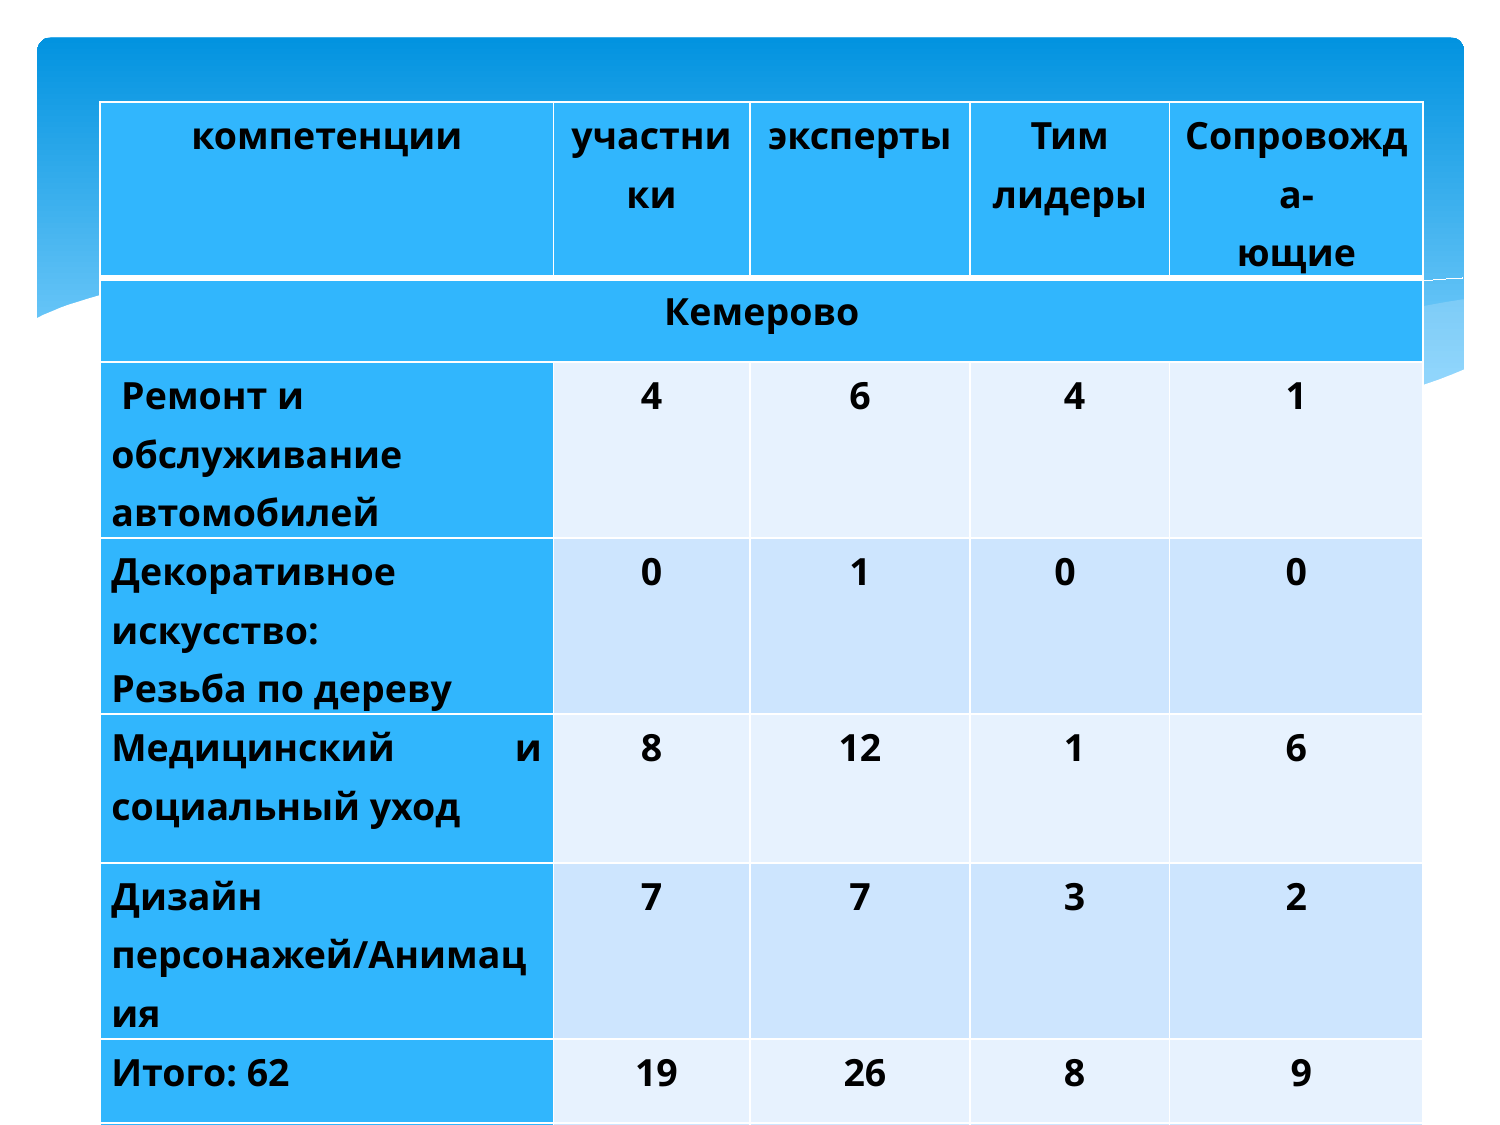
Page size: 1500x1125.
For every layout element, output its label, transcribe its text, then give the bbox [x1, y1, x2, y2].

table_cell 0 [971, 539, 1169, 713]
table_header участники [554, 103, 749, 275]
table_cell 1 [1170, 363, 1422, 537]
table_cell 7 [751, 864, 969, 1038]
table_header эксперты [751, 103, 969, 275]
table_cell Декоративное искусство: Резьба по дереву [101, 539, 553, 713]
table_header компетенции [101, 103, 553, 275]
table_cell 26 [751, 1040, 969, 1122]
table_cell 6 [751, 363, 969, 537]
table_cell 8 [554, 715, 749, 862]
table_cell 0 [1170, 539, 1422, 713]
table_cell Кемерово [101, 281, 1422, 361]
table_cell 2 [1170, 864, 1422, 1038]
table_cell 0 [554, 539, 749, 713]
table_cell Медицинский и социальный уход [101, 715, 553, 862]
table_cell 19 [554, 1040, 749, 1122]
table_header Тим лидеры [971, 103, 1169, 275]
table_cell 4 [554, 363, 749, 537]
table_cell 9 [1170, 1040, 1422, 1122]
table_cell 3 [971, 864, 1169, 1038]
table_cell 7 [554, 864, 749, 1038]
table_cell 6 [1170, 715, 1422, 862]
table_cell Итого: 62 [101, 1040, 553, 1122]
table_cell 1 [971, 715, 1169, 862]
table_cell 1 [751, 539, 969, 713]
table_cell 8 [971, 1040, 1169, 1122]
table_cell Дизайн персонажей/Анимация [101, 864, 553, 1038]
table_header Сопровожда- ющие [1170, 103, 1422, 275]
table_cell Ремонт и обслуживание автомобилей [101, 363, 553, 537]
table_cell 12 [751, 715, 969, 862]
table_cell 4 [971, 363, 1169, 537]
